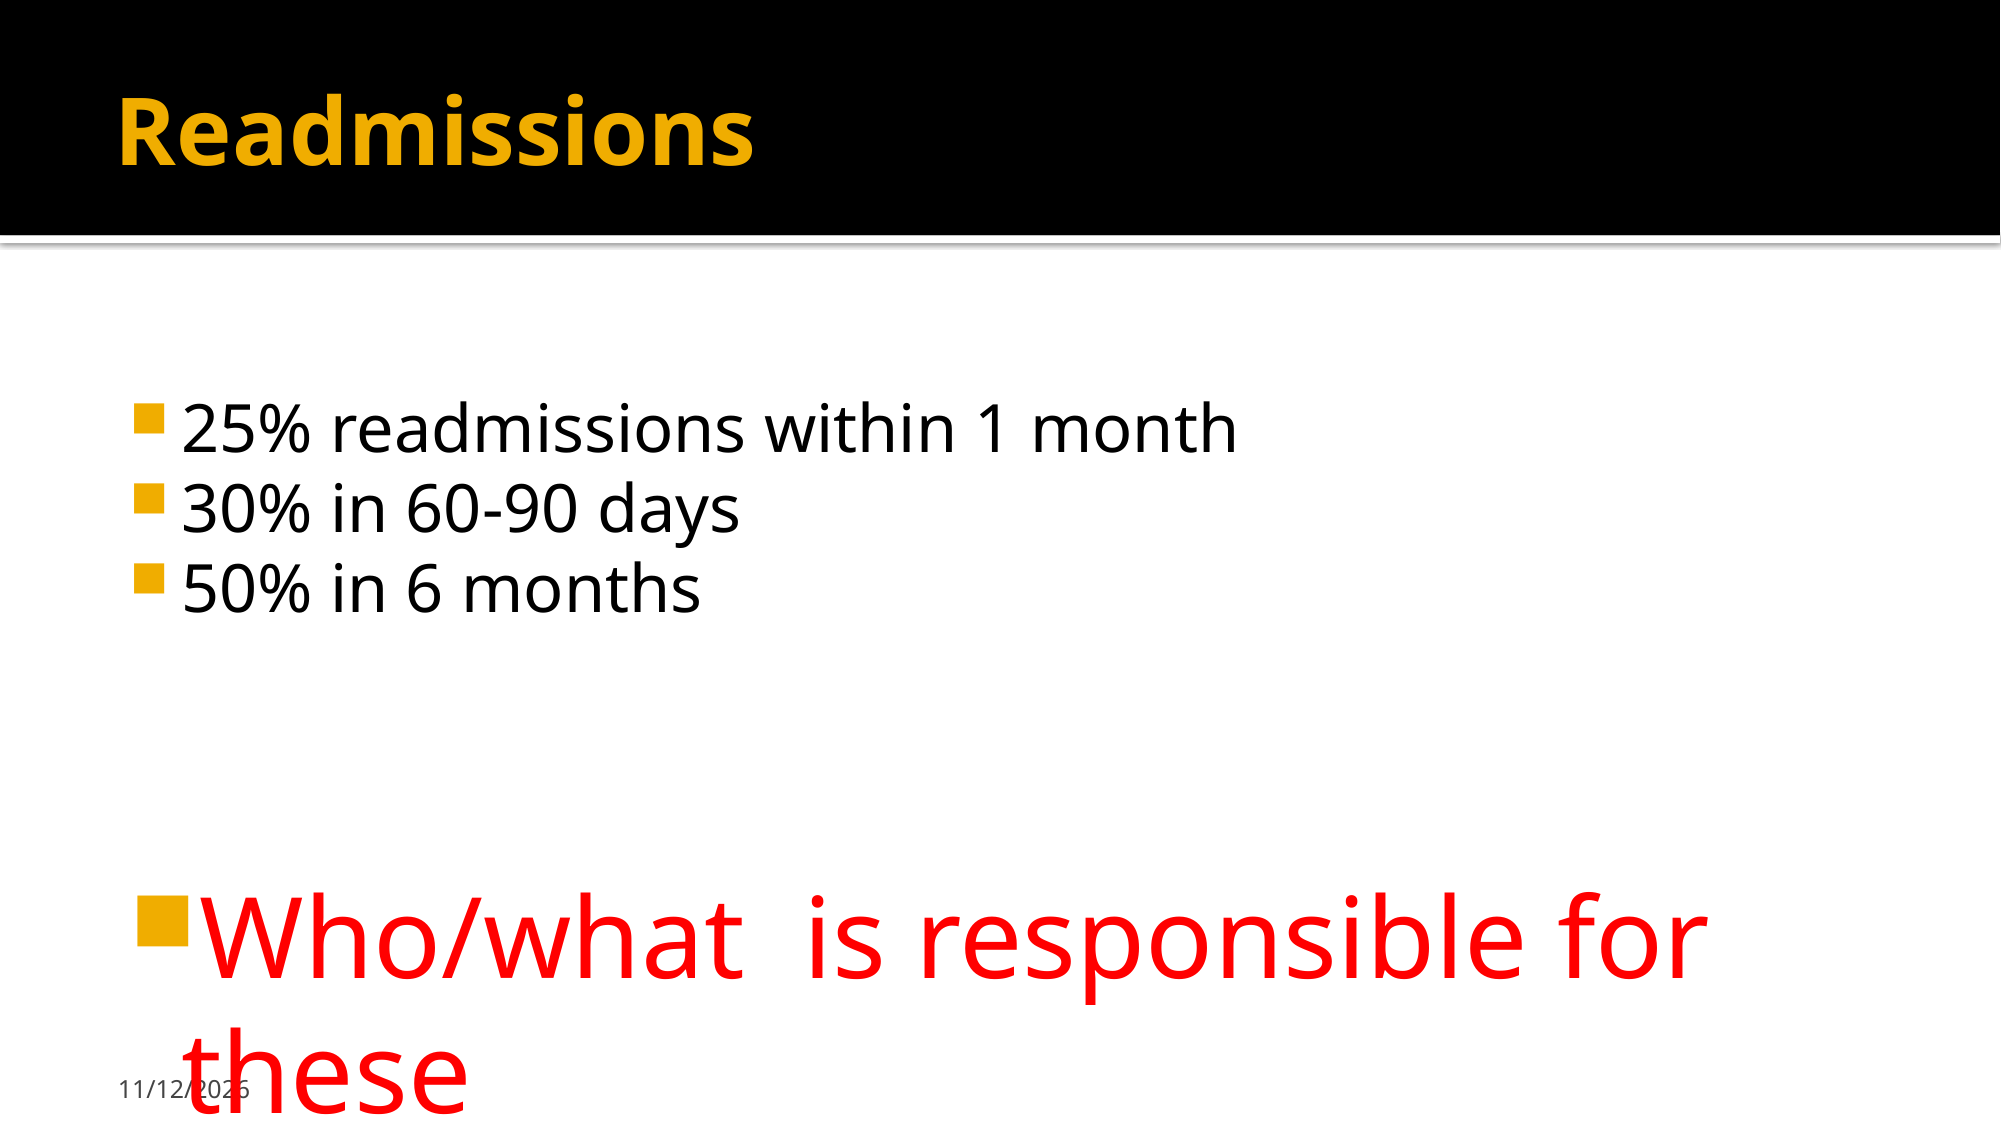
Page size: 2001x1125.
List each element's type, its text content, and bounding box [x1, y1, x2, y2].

title Readmissions [99, 25, 1900, 231]
list 25% readmissions within 1 month 30% in 60-90 days 50% in 6 months Who/what is responsible for these [99, 291, 1900, 1050]
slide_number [99, 1062, 567, 1108]
